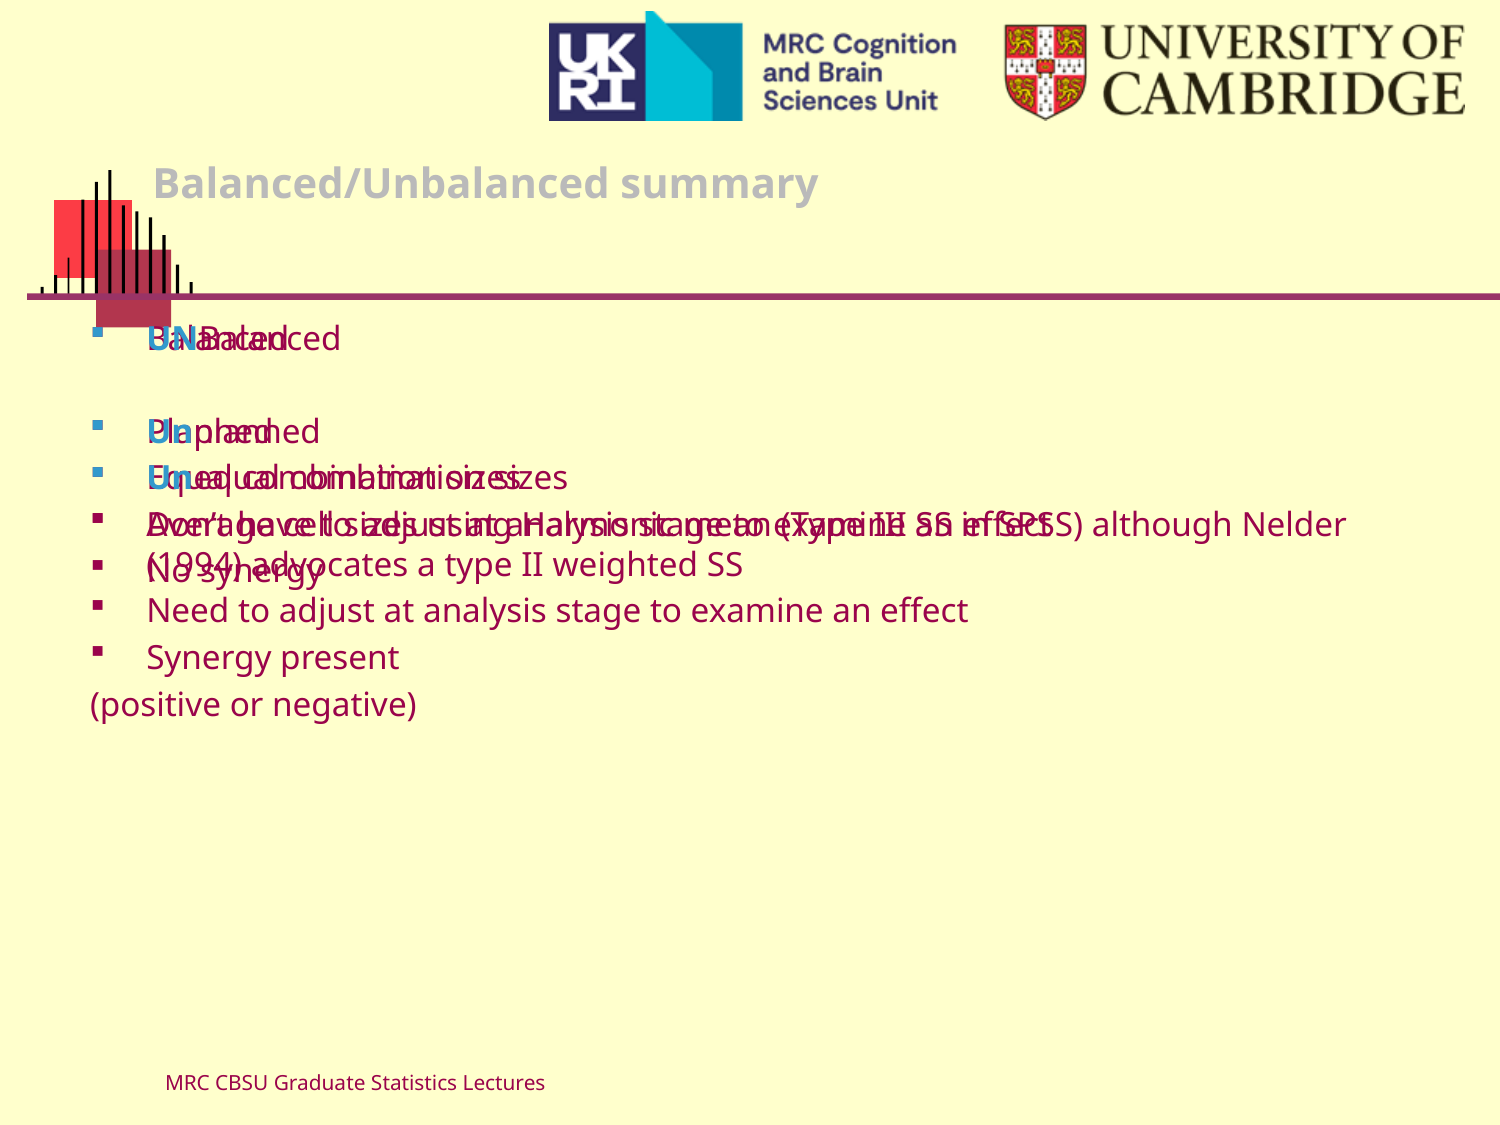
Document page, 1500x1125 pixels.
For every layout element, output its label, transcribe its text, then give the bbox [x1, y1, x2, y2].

title Balanced/Unbalanced summary [137, 137, 988, 233]
list UNBalanced Unplanned Unequal combination sizes Average cell sizes using Harmonic mean (Type III SS in SPSS) although Nelder (1994) advocates a type II weighted SS Need to adjust at analysis stage to examine an effect Synergy present (positive or negative) [75, 262, 1425, 1038]
footer MRC CBSU Graduate Statistics Lectures [149, 1062, 988, 1101]
picture [549, 11, 1465, 121]
